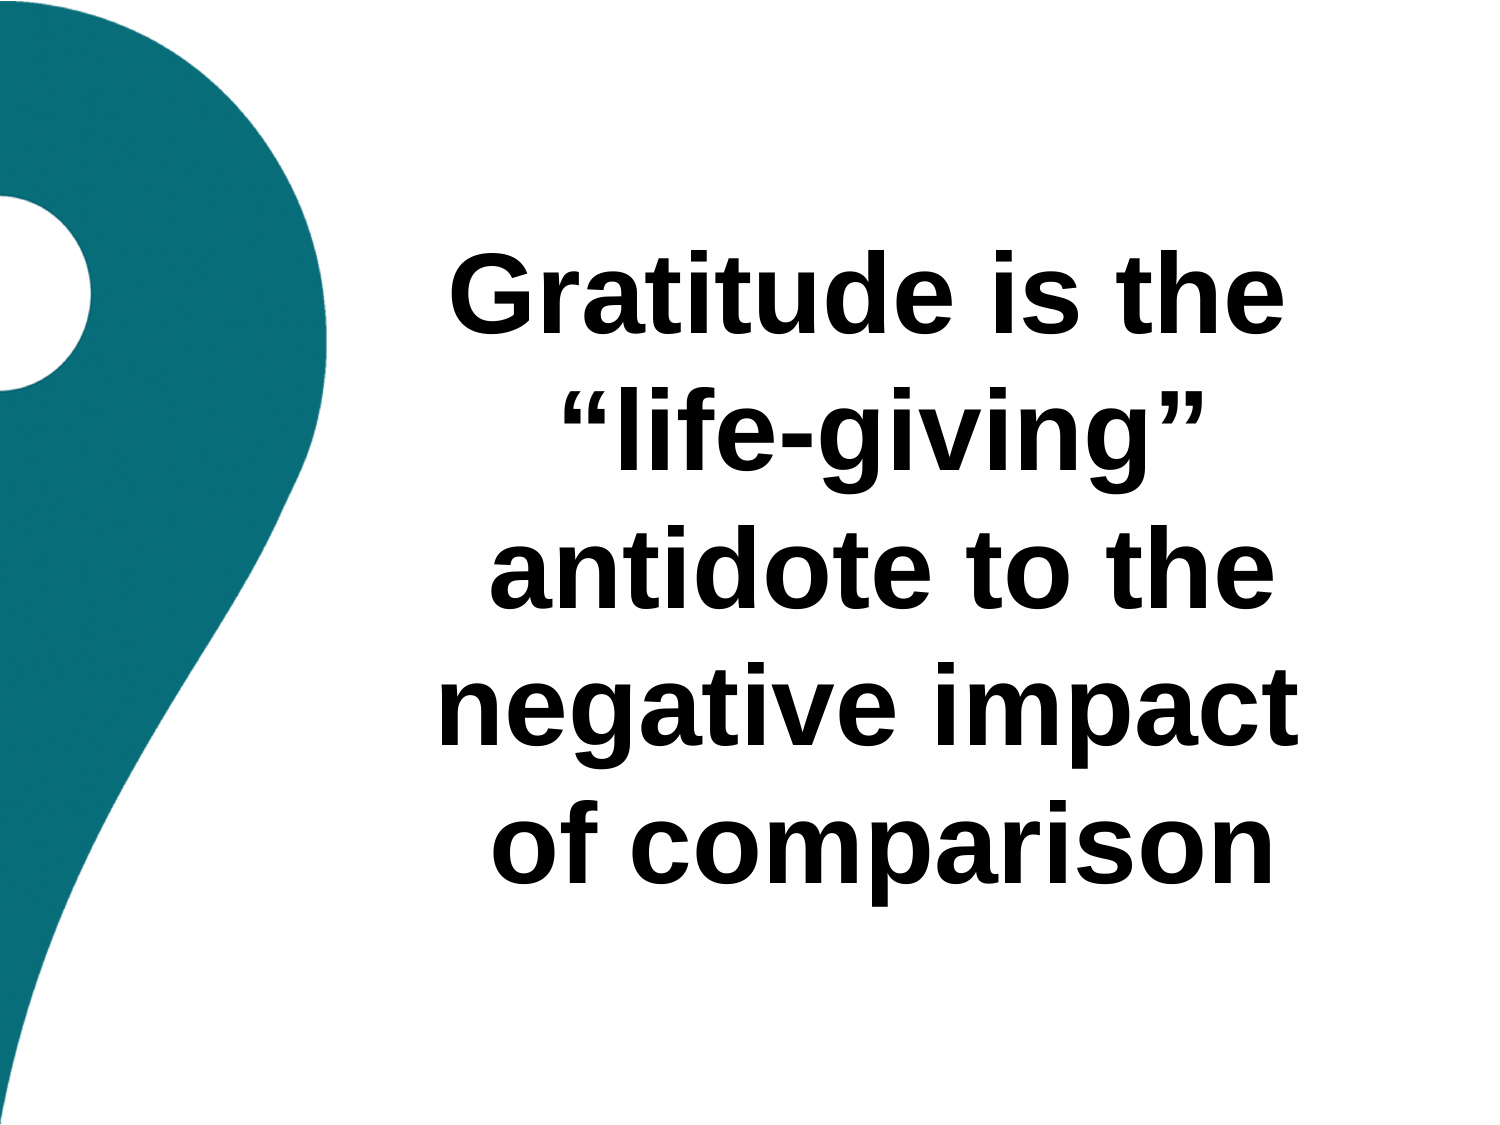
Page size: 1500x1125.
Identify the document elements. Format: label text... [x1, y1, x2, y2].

text_box Gratitude is the “life-giving” antidote to the negative impact of comparison [402, 211, 1365, 914]
picture [0, 0, 1500, 1125]
